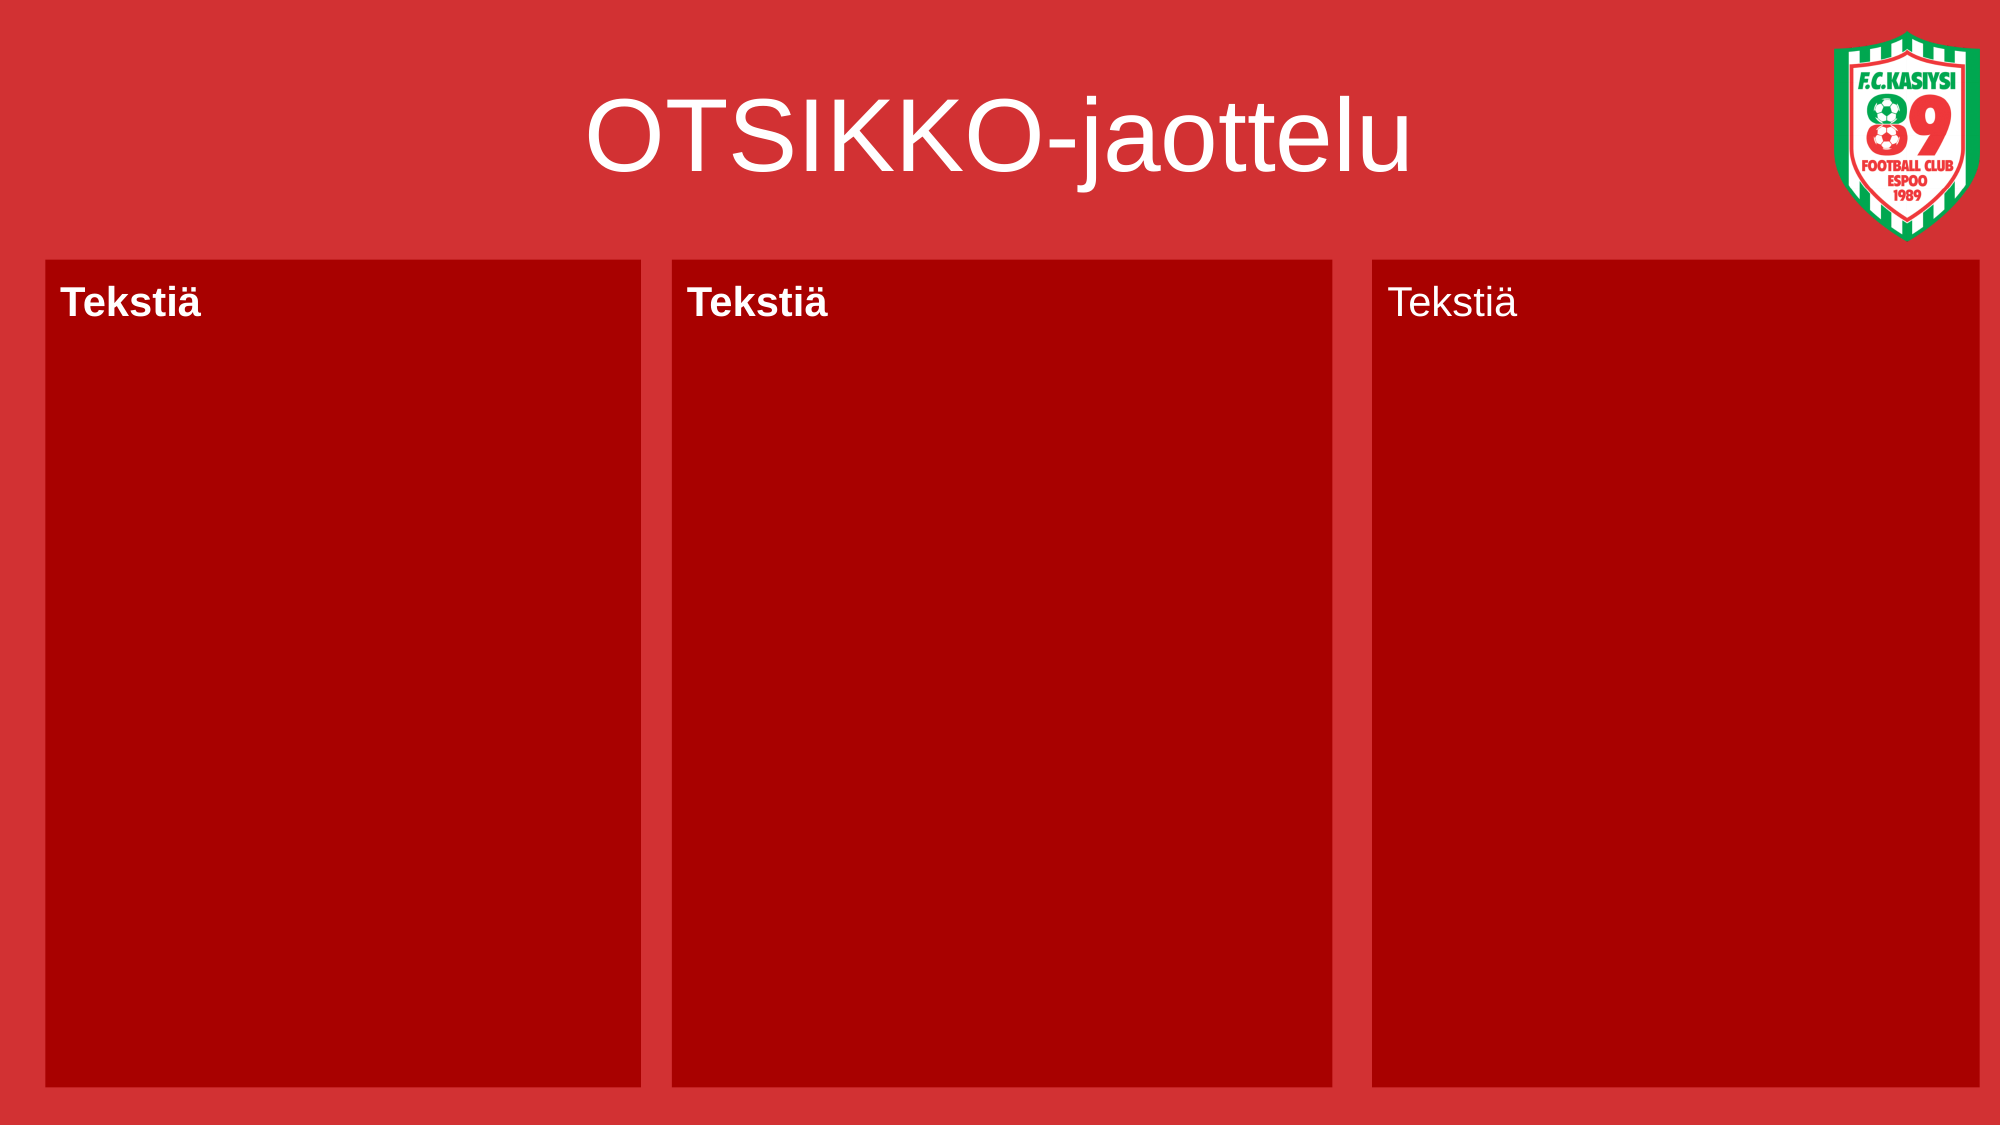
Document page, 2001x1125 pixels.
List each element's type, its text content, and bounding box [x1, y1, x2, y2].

subtitle Tekstiä [45, 259, 641, 1088]
subtitle Tekstiä [1372, 259, 1980, 1088]
subtitle Tekstiä [671, 259, 1333, 1088]
picture [1833, 30, 1980, 243]
title OTSIKKO-jaottelu [494, 0, 1506, 202]
